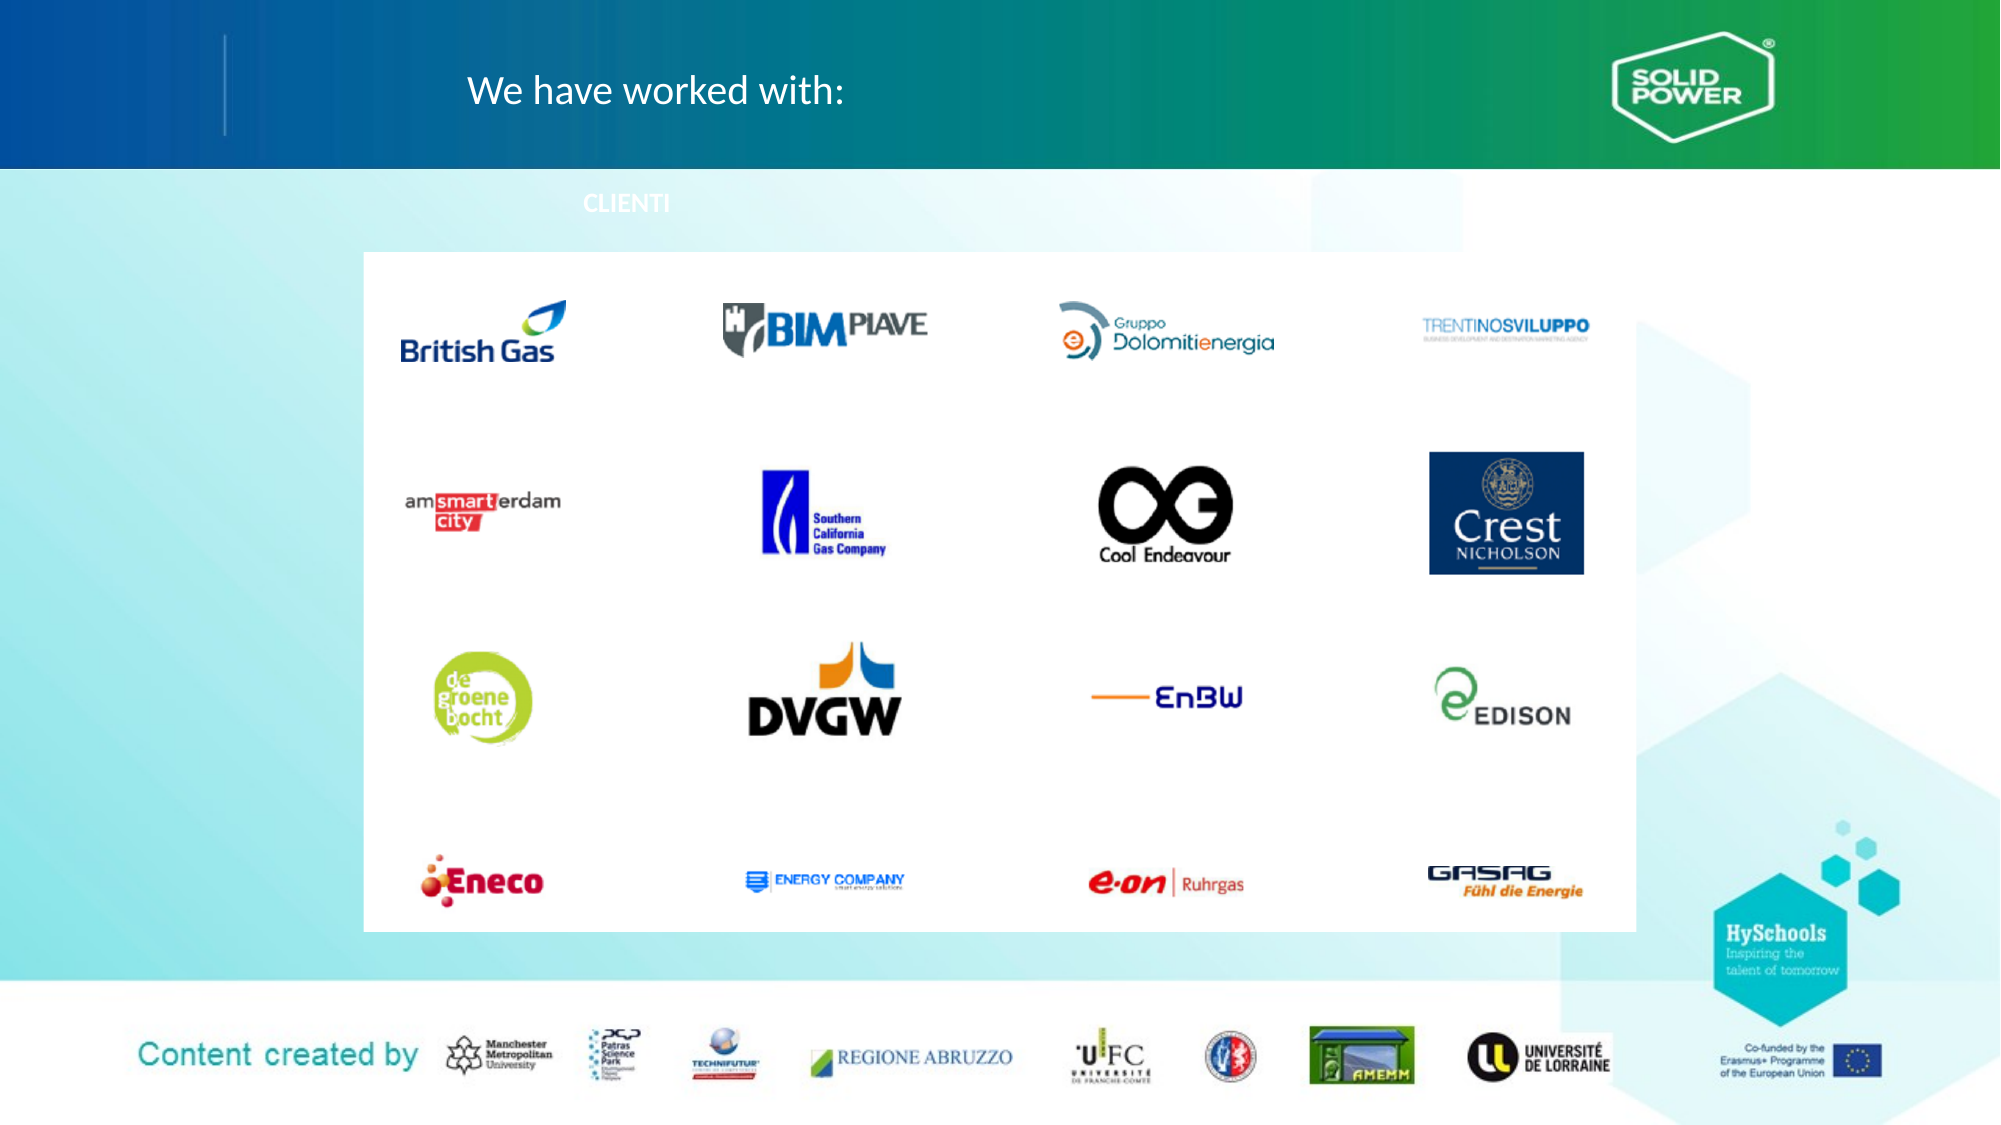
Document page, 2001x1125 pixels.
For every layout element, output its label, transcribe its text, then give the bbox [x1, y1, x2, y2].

picture [0, 0, 2001, 1125]
title CLIENTI [572, 183, 1129, 252]
text_box We have worked with: [452, 54, 1443, 121]
